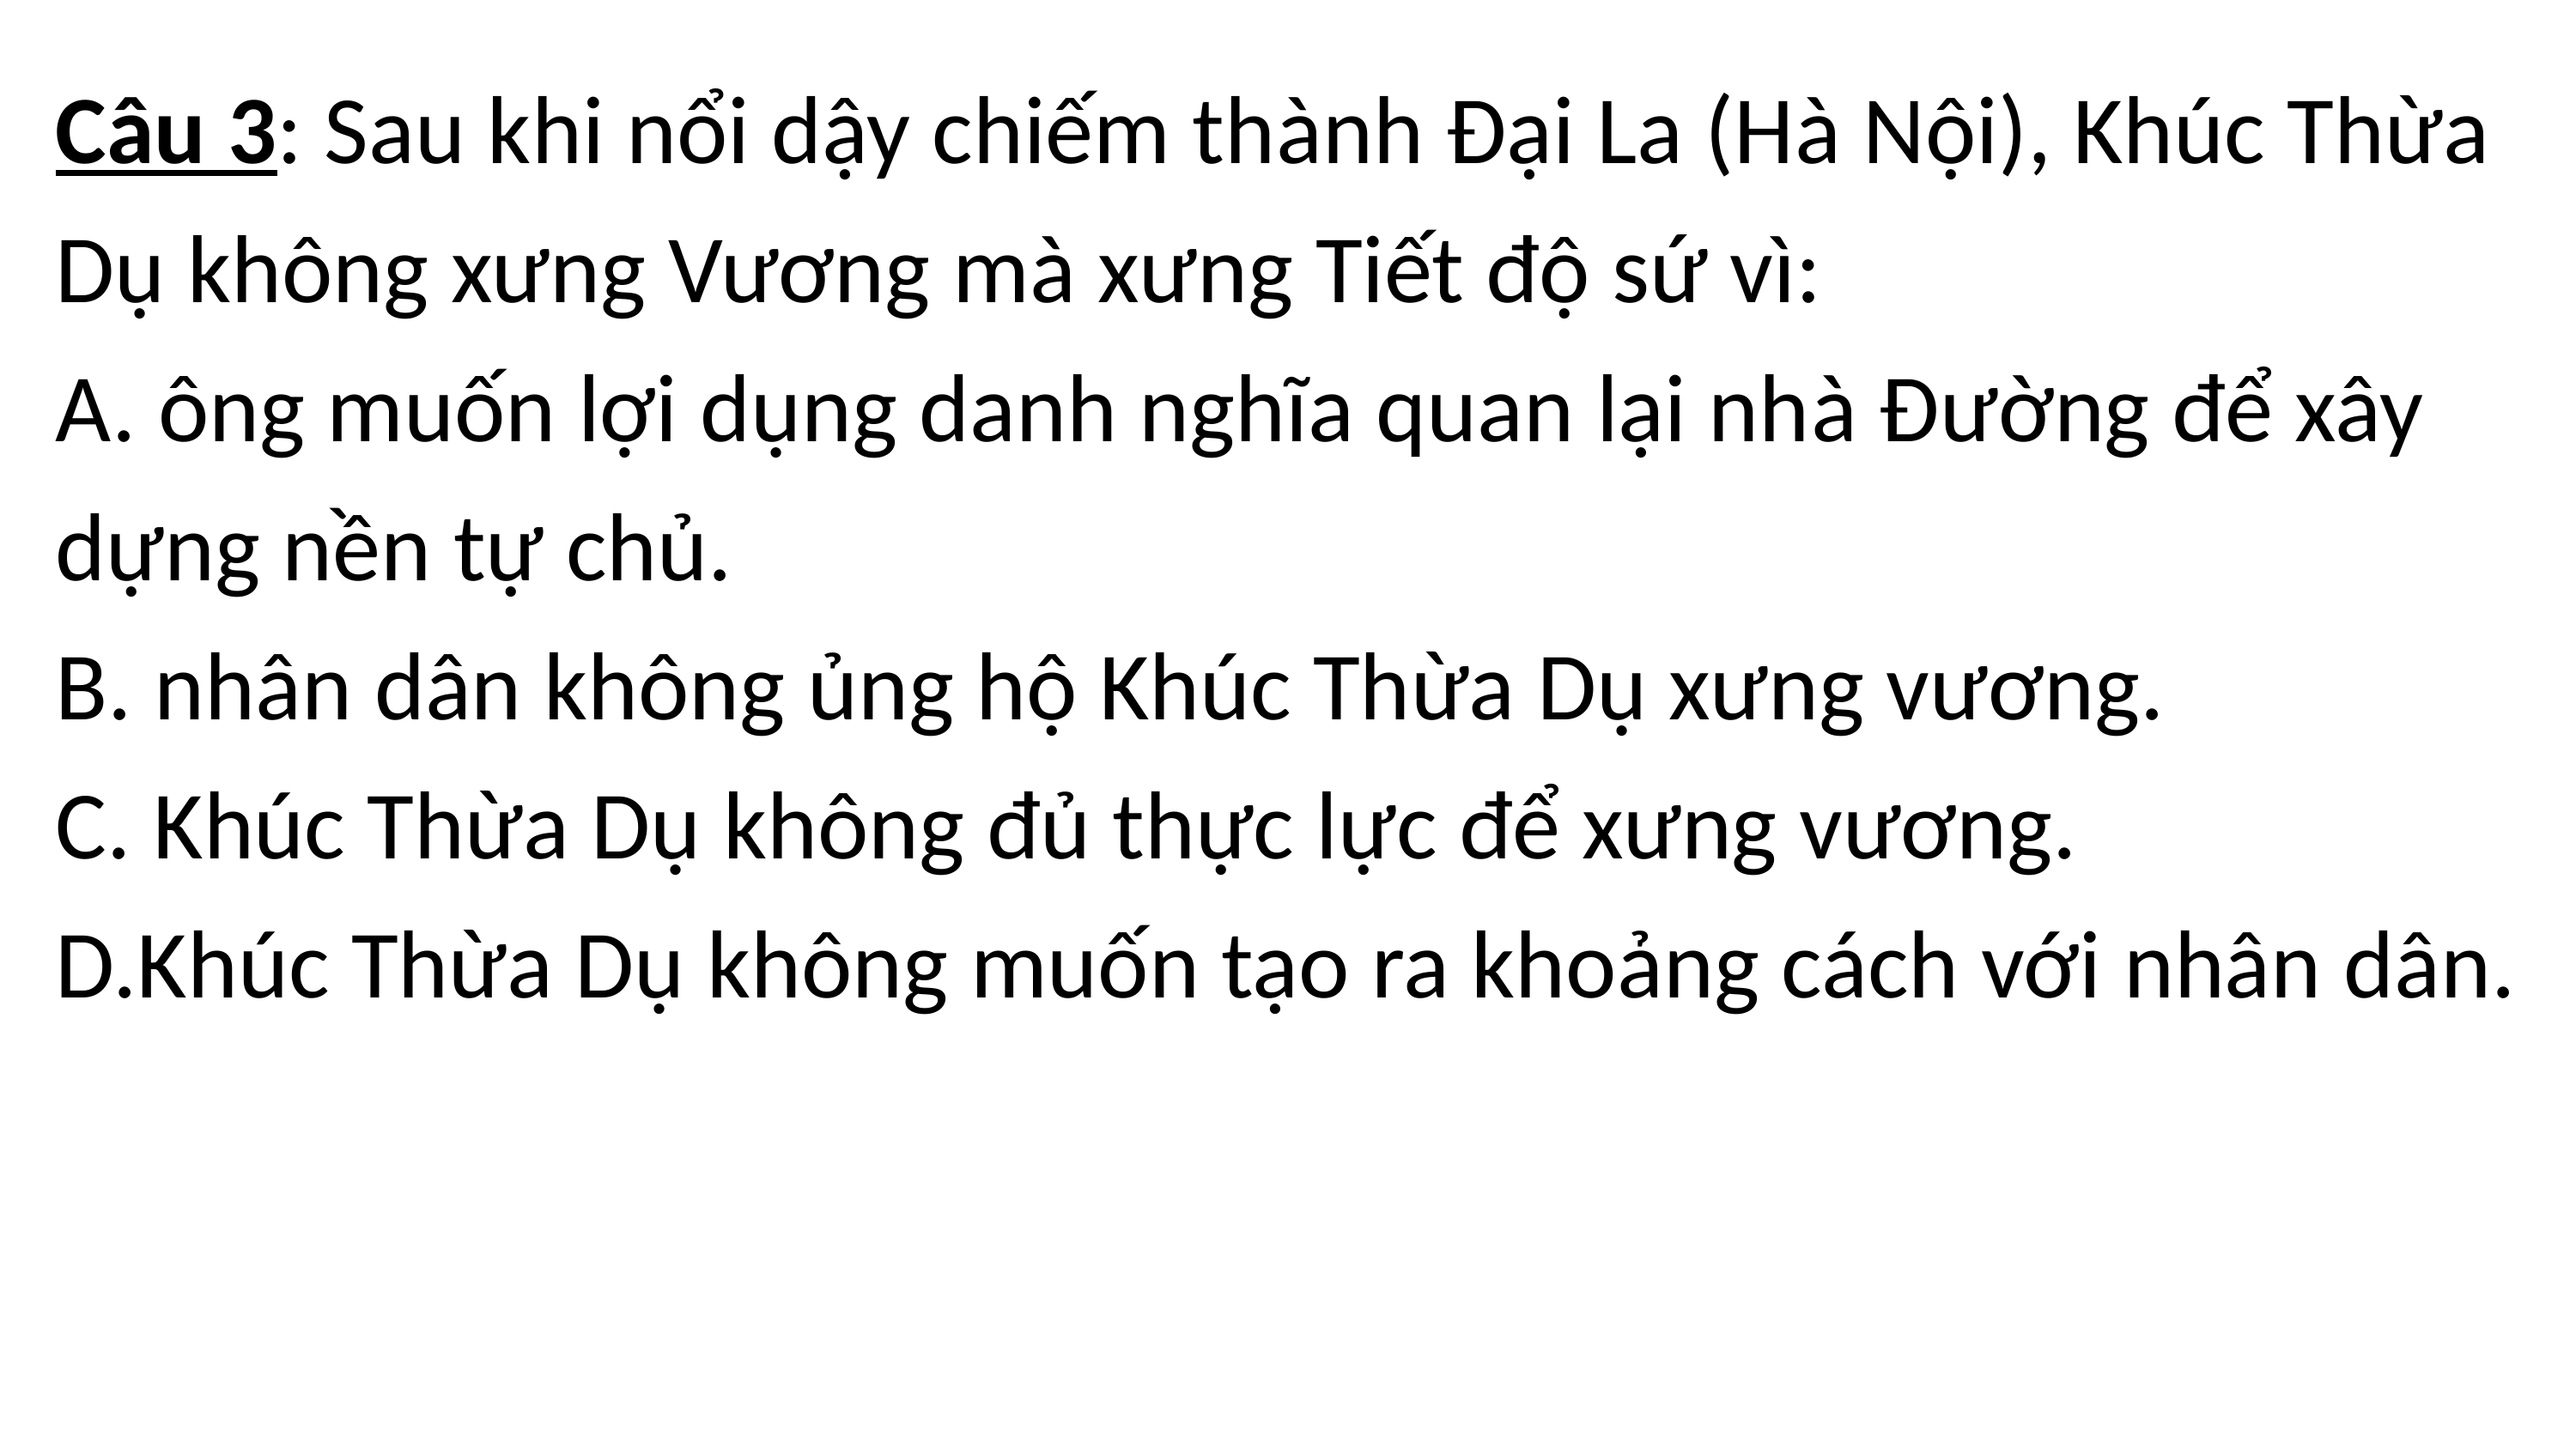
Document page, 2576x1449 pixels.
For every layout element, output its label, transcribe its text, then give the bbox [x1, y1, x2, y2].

text_box Câu 3: Sau khi nổi dậy chiếm thành Đại La (Hà Nội), Khúc Thừa Dụ không xưng Vương mà xưng Tiết độ sứ vì: A. ông muốn lợi dụng danh nghĩa quan lại nhà Đường để xây dựng nền tự chủ. B. nhân dân không ủng hộ Khúc Thừa Dụ xưng vương. C. Khúc Thừa Dụ không đủ thực lực để xưng vương. D.Khúc Thừa Dụ không muốn tạo ra khoảng cách với nhân dân. [42, 37, 2544, 1024]
